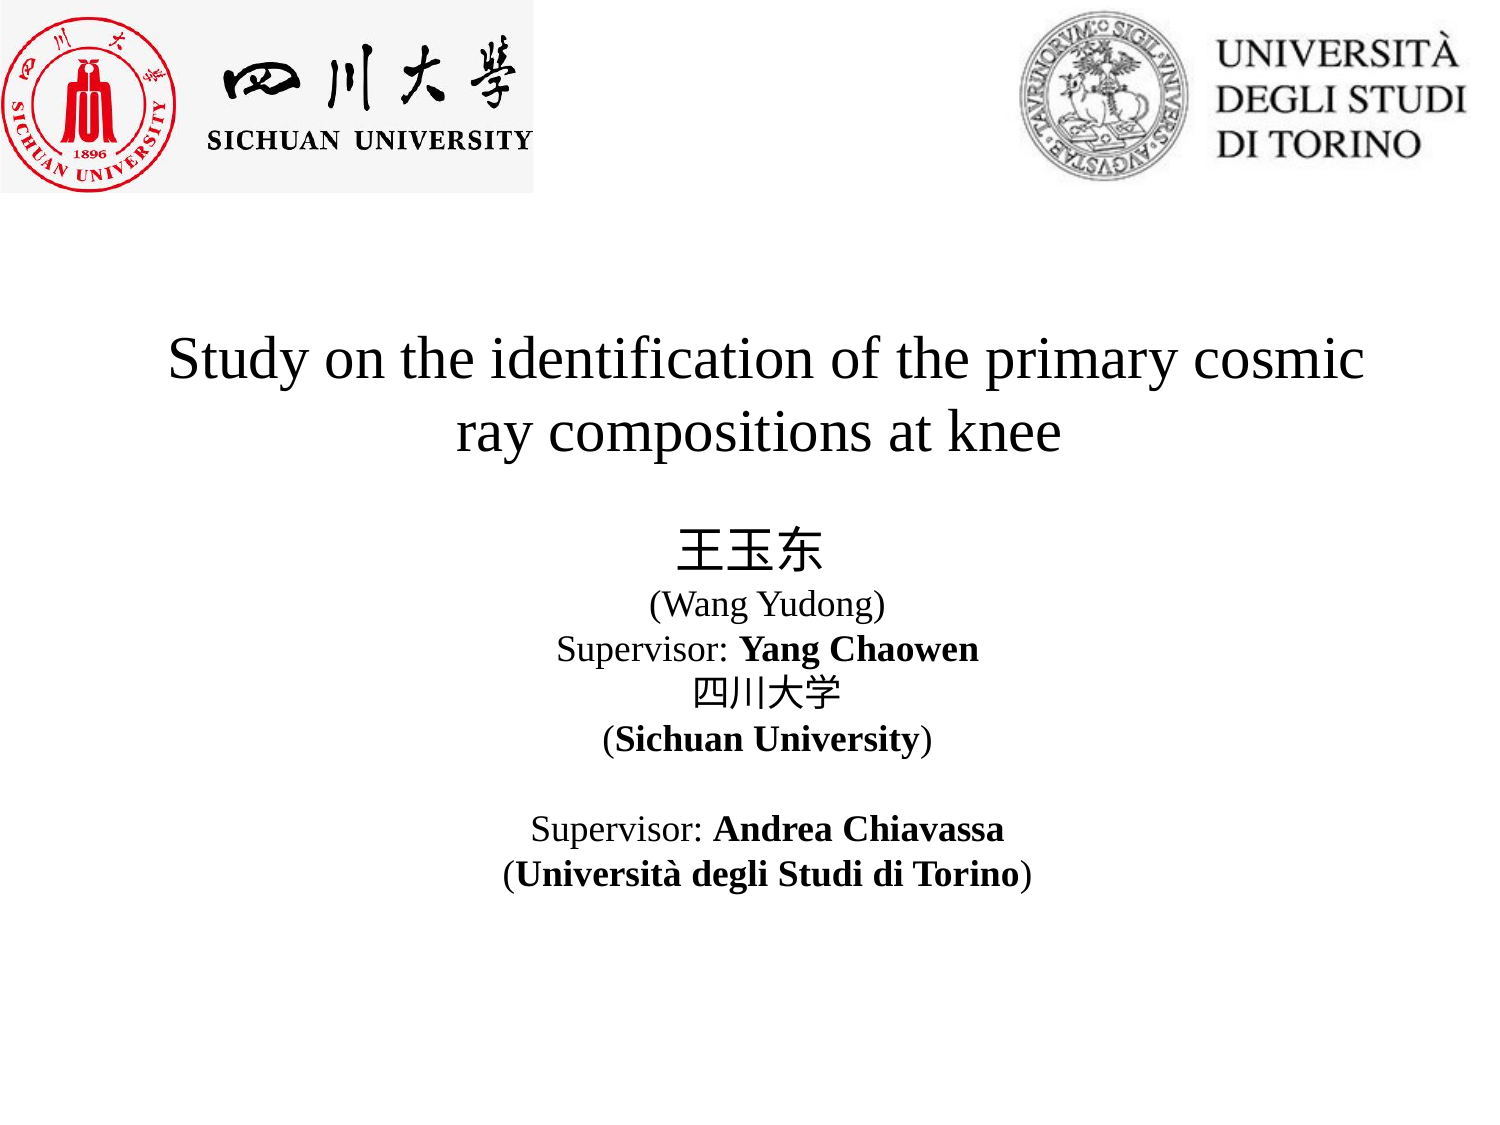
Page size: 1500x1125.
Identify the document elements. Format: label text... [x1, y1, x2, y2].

picture [1004, 6, 1500, 186]
text_box 王玉东 (Wang Yudong) Supervisor: Yang Chaowen 四川大学 (Sichuan University) Supervisor: Andrea Chiavassa (Università degli Studi di Torino) [407, 511, 1128, 901]
picture [0, 0, 535, 194]
title Study on the identification of the primary cosmic ray compositions at knee [112, 310, 1423, 552]
